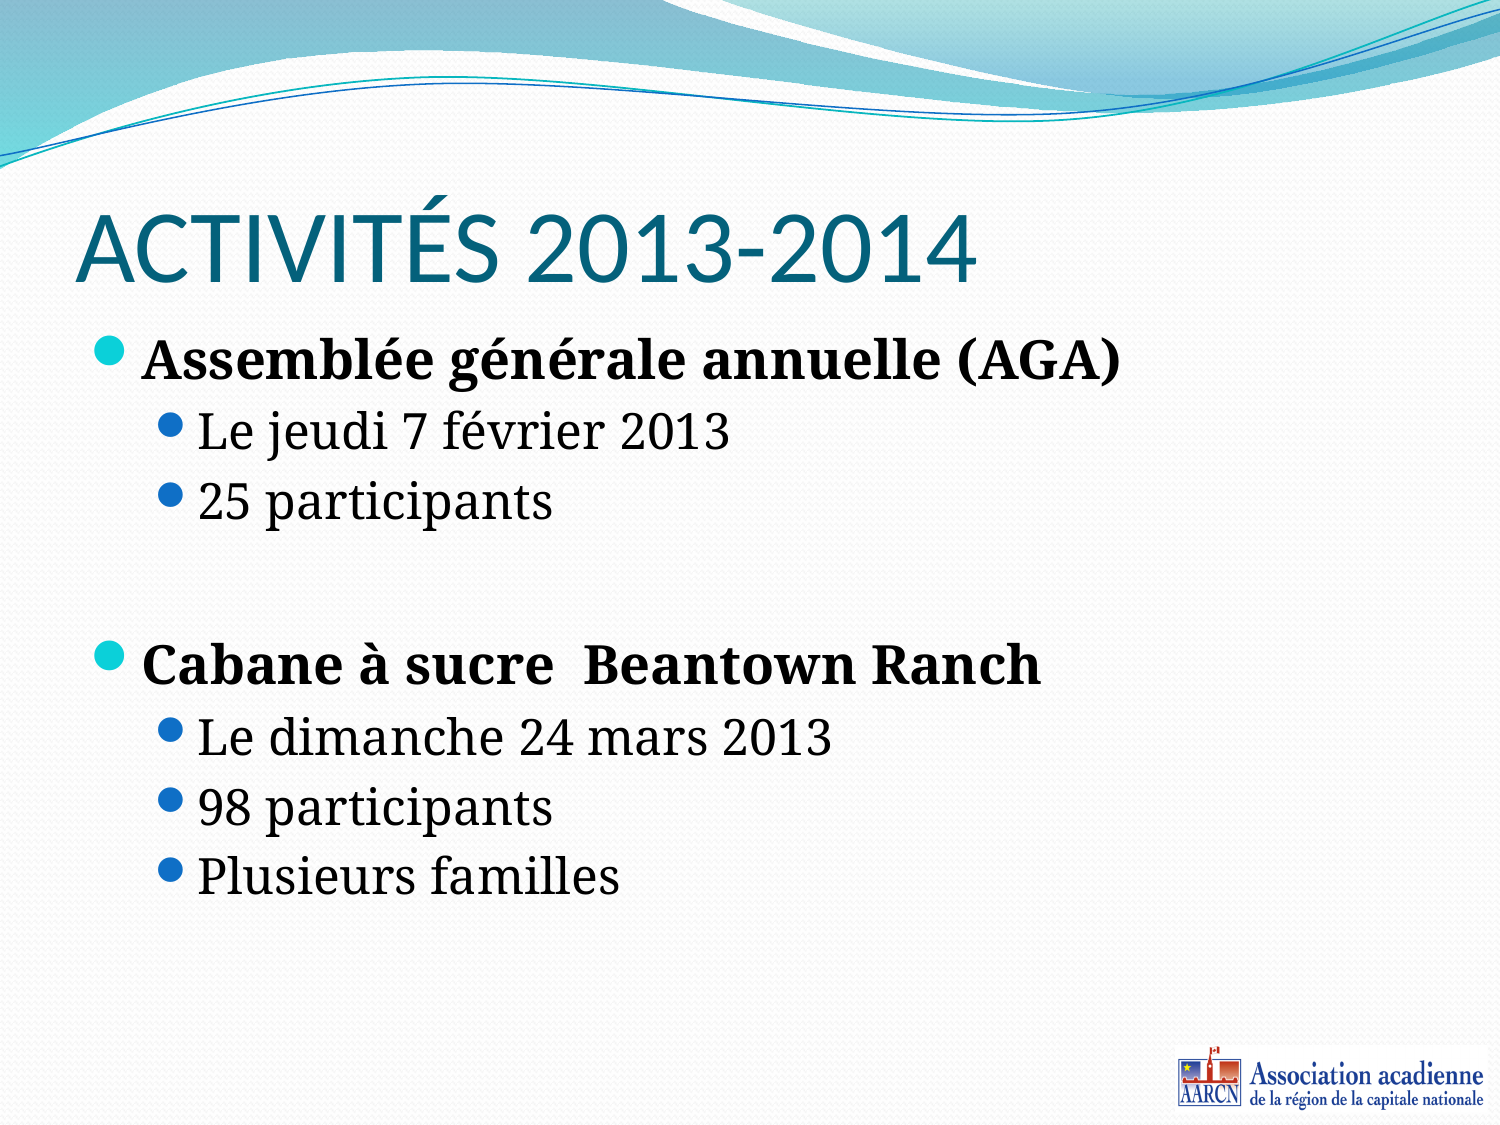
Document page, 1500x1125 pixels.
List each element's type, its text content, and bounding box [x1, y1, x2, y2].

picture [1175, 1045, 1488, 1113]
list Assemblée générale annuelle (AGA) Le jeudi 7 février 2013 25 participants Cabane à sucre Beantown Ranch Le dimanche 24 mars 2013 98 participants Plusieurs familles [74, 317, 1426, 1038]
title ACTIVITÉS 2013-2014 [74, 115, 1426, 304]
